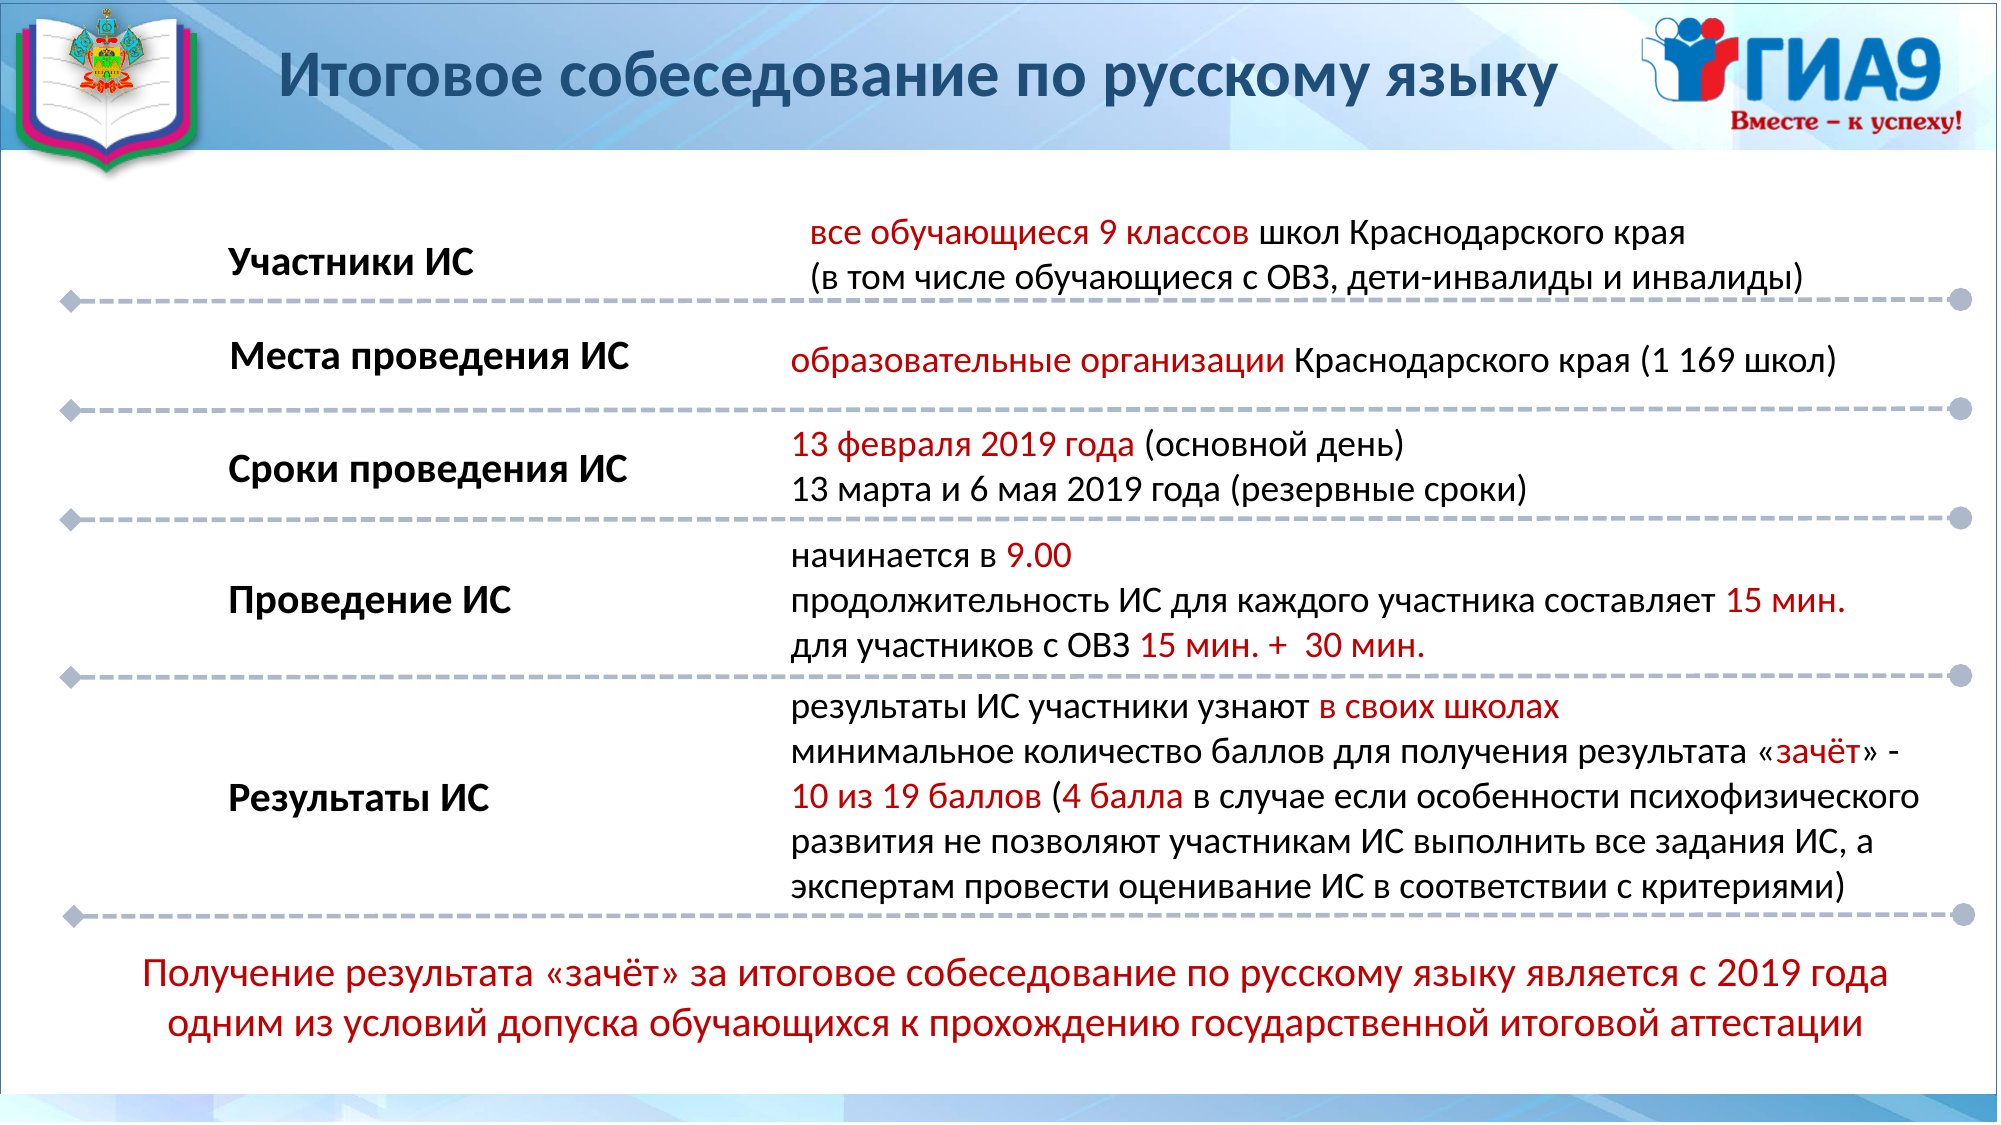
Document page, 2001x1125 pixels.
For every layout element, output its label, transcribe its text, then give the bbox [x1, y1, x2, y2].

text_box все обучающиеся 9 классов школ Краснодарского края (в том числе обучающиеся с ОВЗ, дети-инвалиды и инвалиды) [794, 199, 1821, 299]
text_box Места проведения ИС [214, 320, 645, 386]
text_box Получение результата «зачёт» за итоговое собеседование по русскому языку является с 2019 года одним из условий допуска обучающихся к прохождению государственной итоговой аттестации [127, 937, 1905, 1052]
title Итоговое собеседование по русскому языку [196, 6, 1642, 143]
text_box Результаты ИС [213, 762, 505, 828]
text_box Проведение ИС [213, 564, 527, 630]
text_box образовательные организации Краснодарского края (1 169 школ) [775, 327, 1981, 388]
text_box Участники ИС [213, 226, 489, 292]
text_box результаты ИС участники узнают в своих школах минимальное количество баллов для получения результата «зачёт» - 10 из 19 баллов (4 балла в случае если особенности психофизического развития не позволяют участникам ИС выполнить все задания ИС, а экспертам провести оценивание ИС в соответствии с критериями) [775, 678, 1961, 914]
text_box Сроки проведения ИС [213, 433, 644, 499]
text_box начинается в 9.00 продолжительность ИС для каждого участника составляет 15 мин. для участников с ОВЗ 15 мин. + 30 мин. [775, 522, 1877, 673]
picture [0, 1094, 1997, 1122]
picture [1, 4, 1996, 173]
text_box 13 февраля 2019 года (основной день) 13 марта и 6 мая 2019 года (резервные сроки) [775, 412, 1776, 517]
